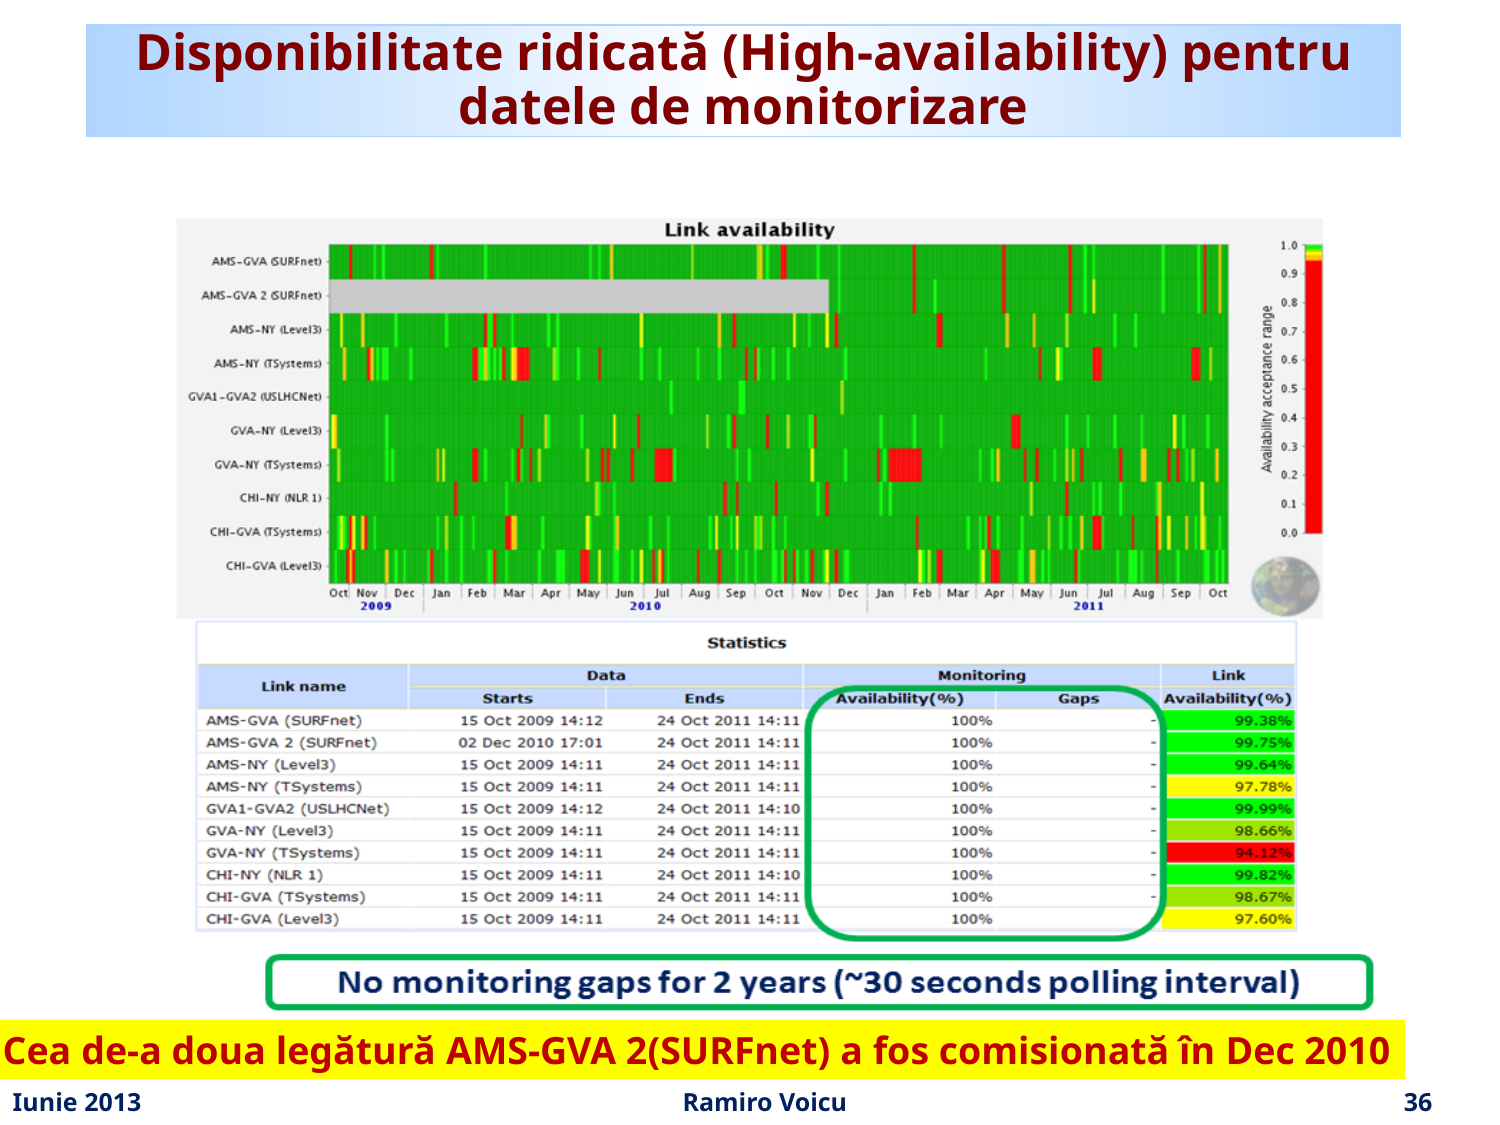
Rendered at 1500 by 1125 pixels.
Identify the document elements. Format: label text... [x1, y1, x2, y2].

text_box Cea de-a doua legătură AMS-GVA 2(SURFnet) a fos comisionată în Dec 2010 [0, 1019, 1406, 1080]
title Disponibilitate ridicată (High-availability) pentru datele de monitorizare [86, 24, 1401, 135]
picture [62, 137, 1438, 1038]
